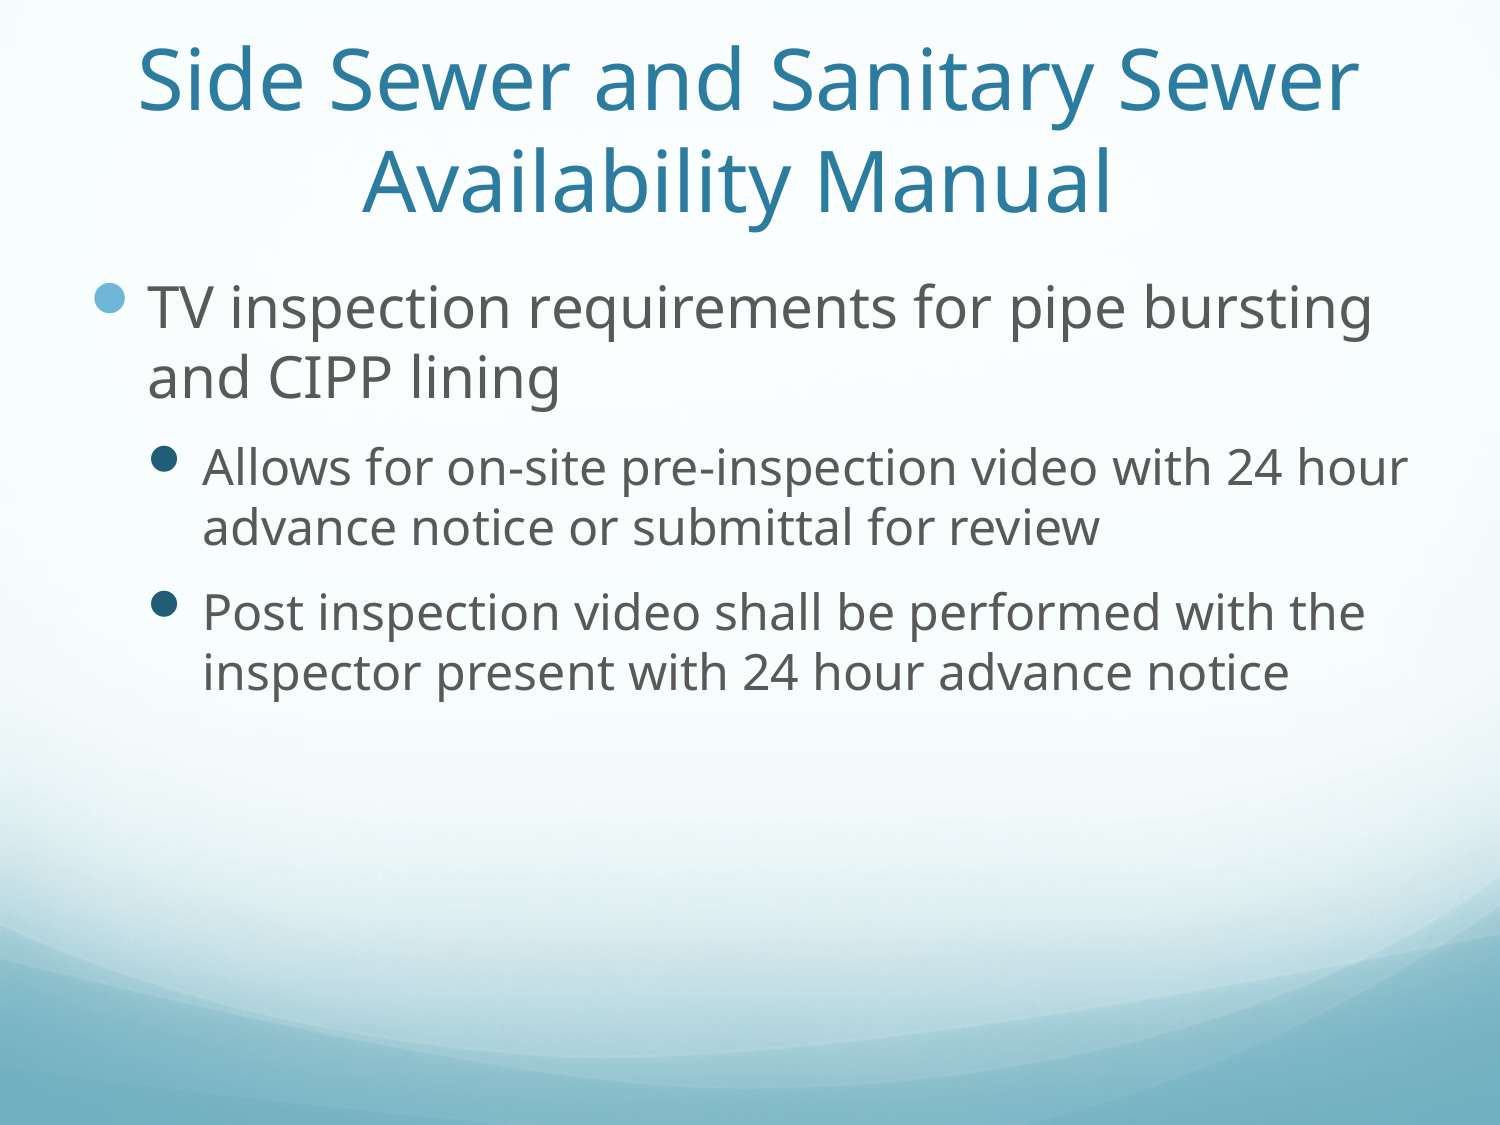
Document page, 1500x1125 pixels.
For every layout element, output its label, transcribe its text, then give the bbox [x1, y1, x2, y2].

title Side Sewer and Sanitary Sewer Availability Manual [90, 17, 1410, 237]
list TV inspection requirements for pipe bursting and CIPP lining Allows for on-site pre-inspection video with 24 hour advance notice or submittal for review Post inspection video shall be performed with the inspector present with 24 hour advance notice [75, 262, 1425, 798]
